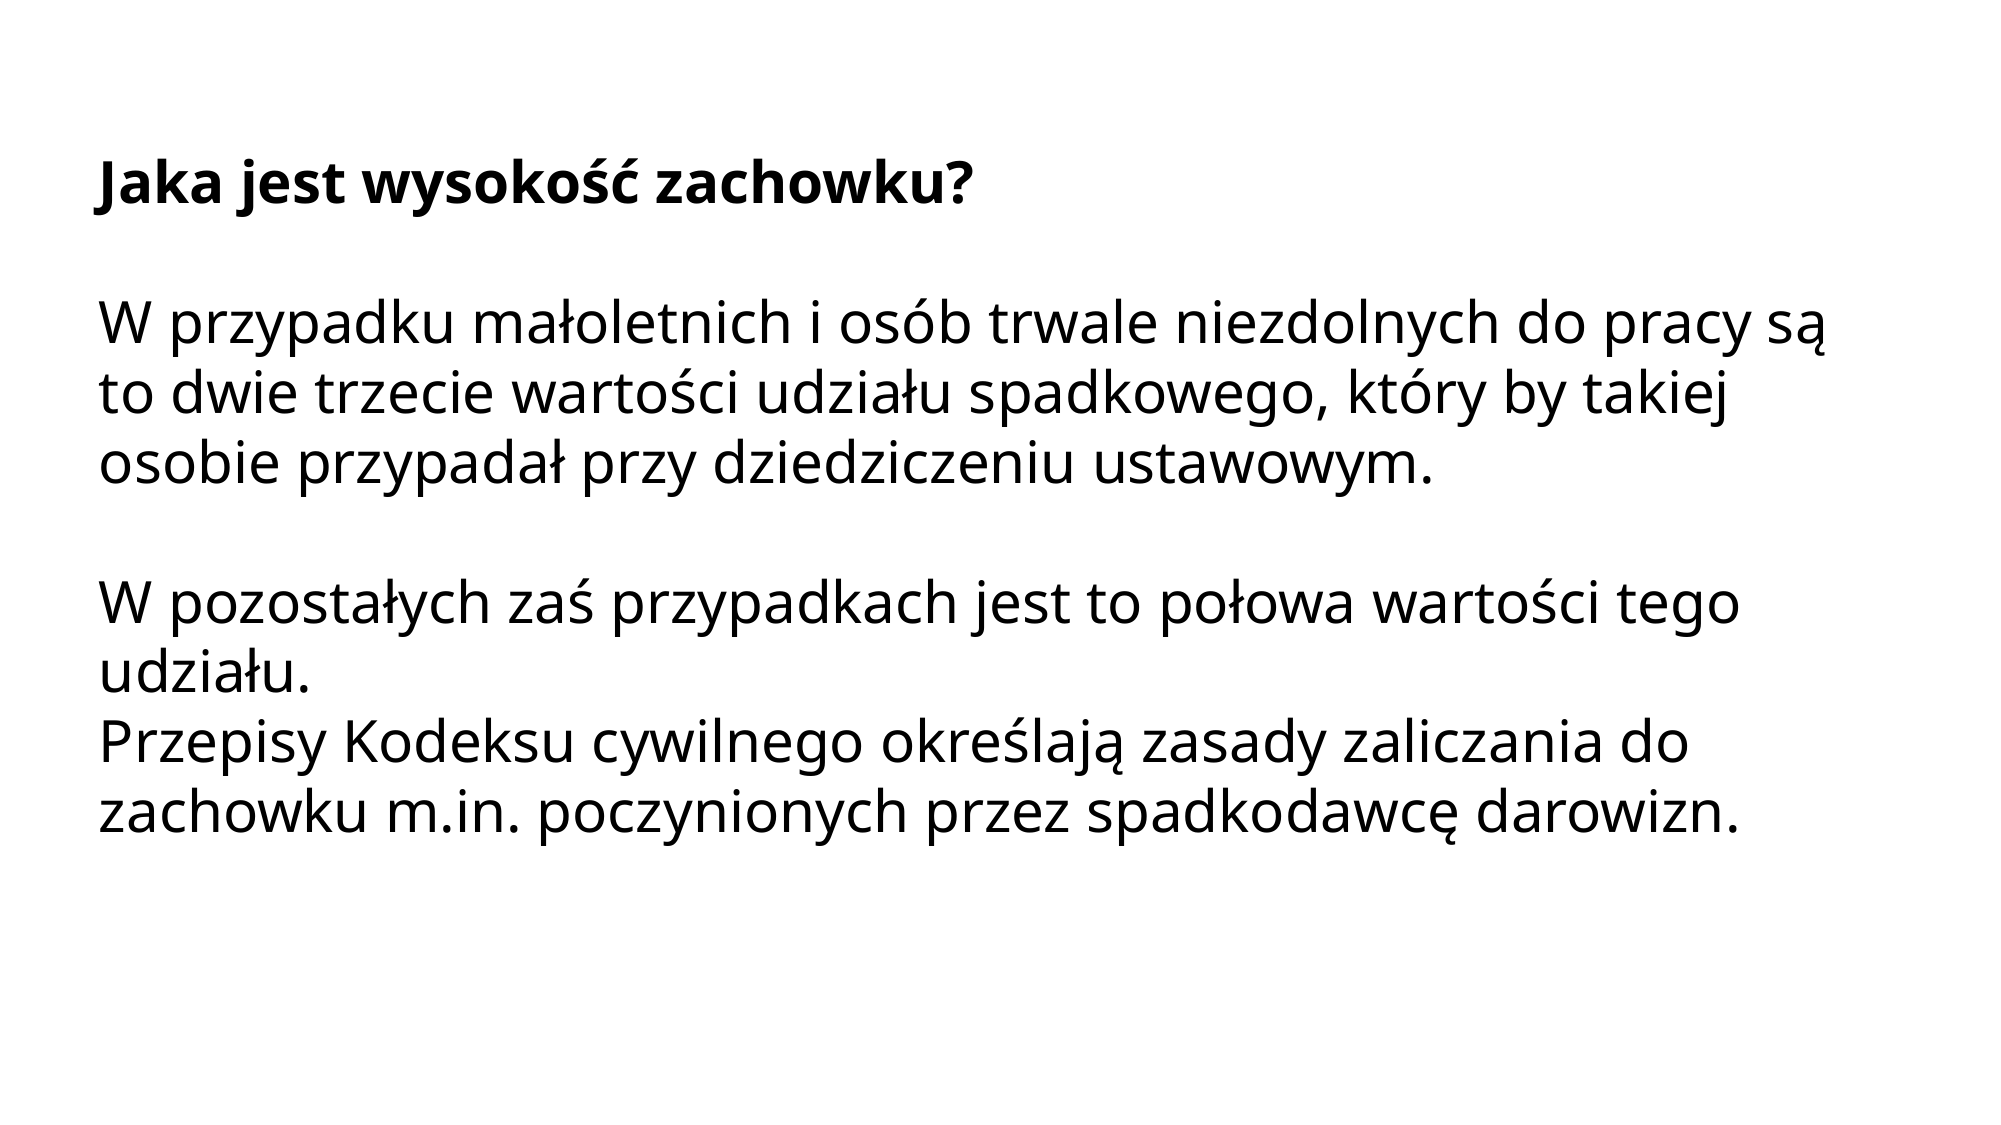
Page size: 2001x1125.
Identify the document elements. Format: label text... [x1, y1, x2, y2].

text_box Jaka jest wysokość zachowku? W przypadku małoletnich i osób trwale niezdolnych do pracy są to dwie trzecie wartości udziału spadkowego, który by takiej osobie przypadał przy dziedziczeniu ustawowym. W pozostałych zaś przypadkach jest to połowa wartości tego udziału. Przepisy Kodeksu cywilnego określają zasady zaliczania do zachowku m.in. poczynionych przez spadkodawcę darowizn. [84, 137, 1866, 852]
